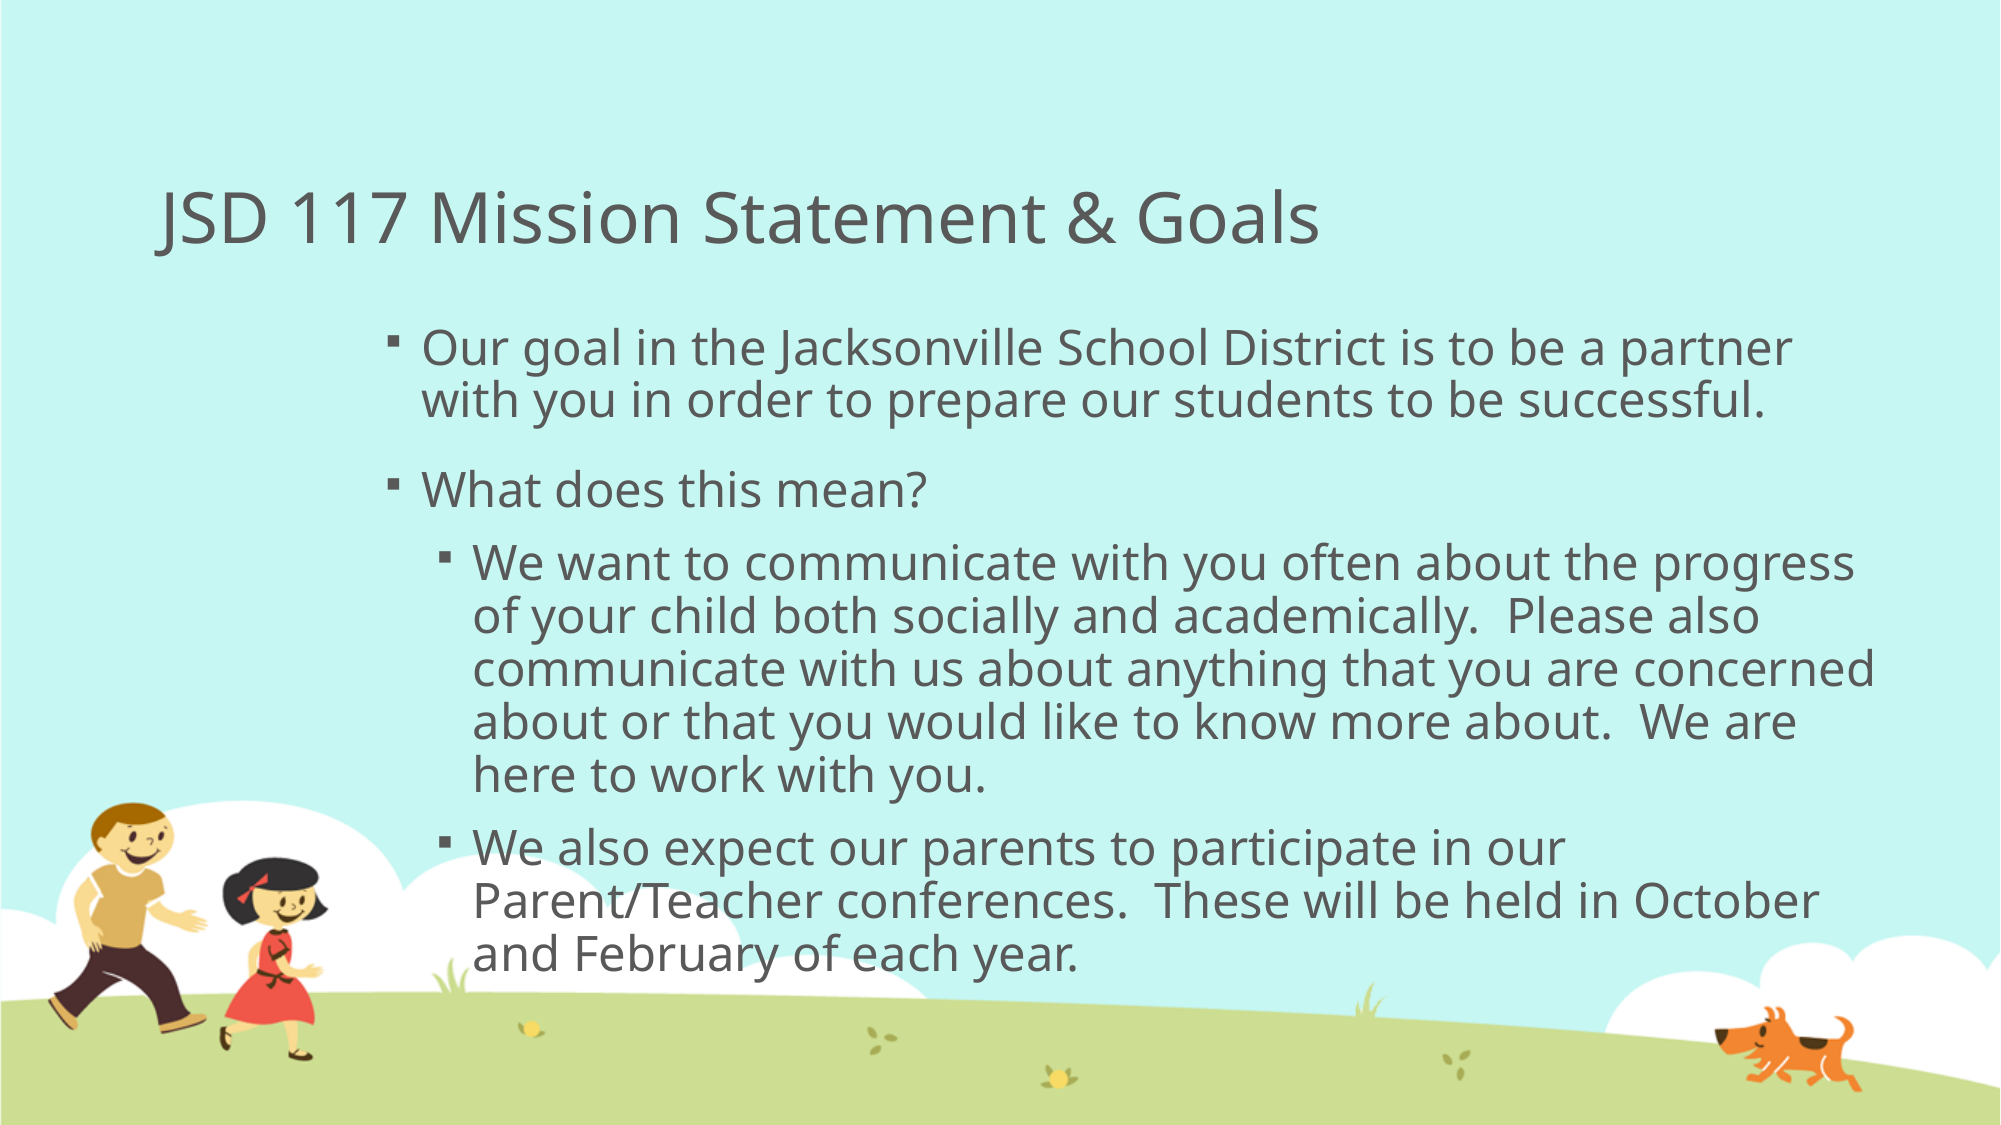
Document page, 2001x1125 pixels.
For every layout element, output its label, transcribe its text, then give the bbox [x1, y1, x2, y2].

picture [0, 0, 2001, 1125]
list Our goal in the Jacksonville School District is to be a partner with you in order to prepare our students to be successful. What does this mean? We want to communicate with you often about the progress of your child both socially and academically. Please also communicate with us about anything that you are concerned about or that you would like to know more about. We are here to work with you. We also expect our parents to participate in our Parent/Teacher conferences. These will be held in October and February of each year. [362, 315, 1900, 991]
title JSD 117 Mission Statement & Goals [145, 69, 1684, 267]
